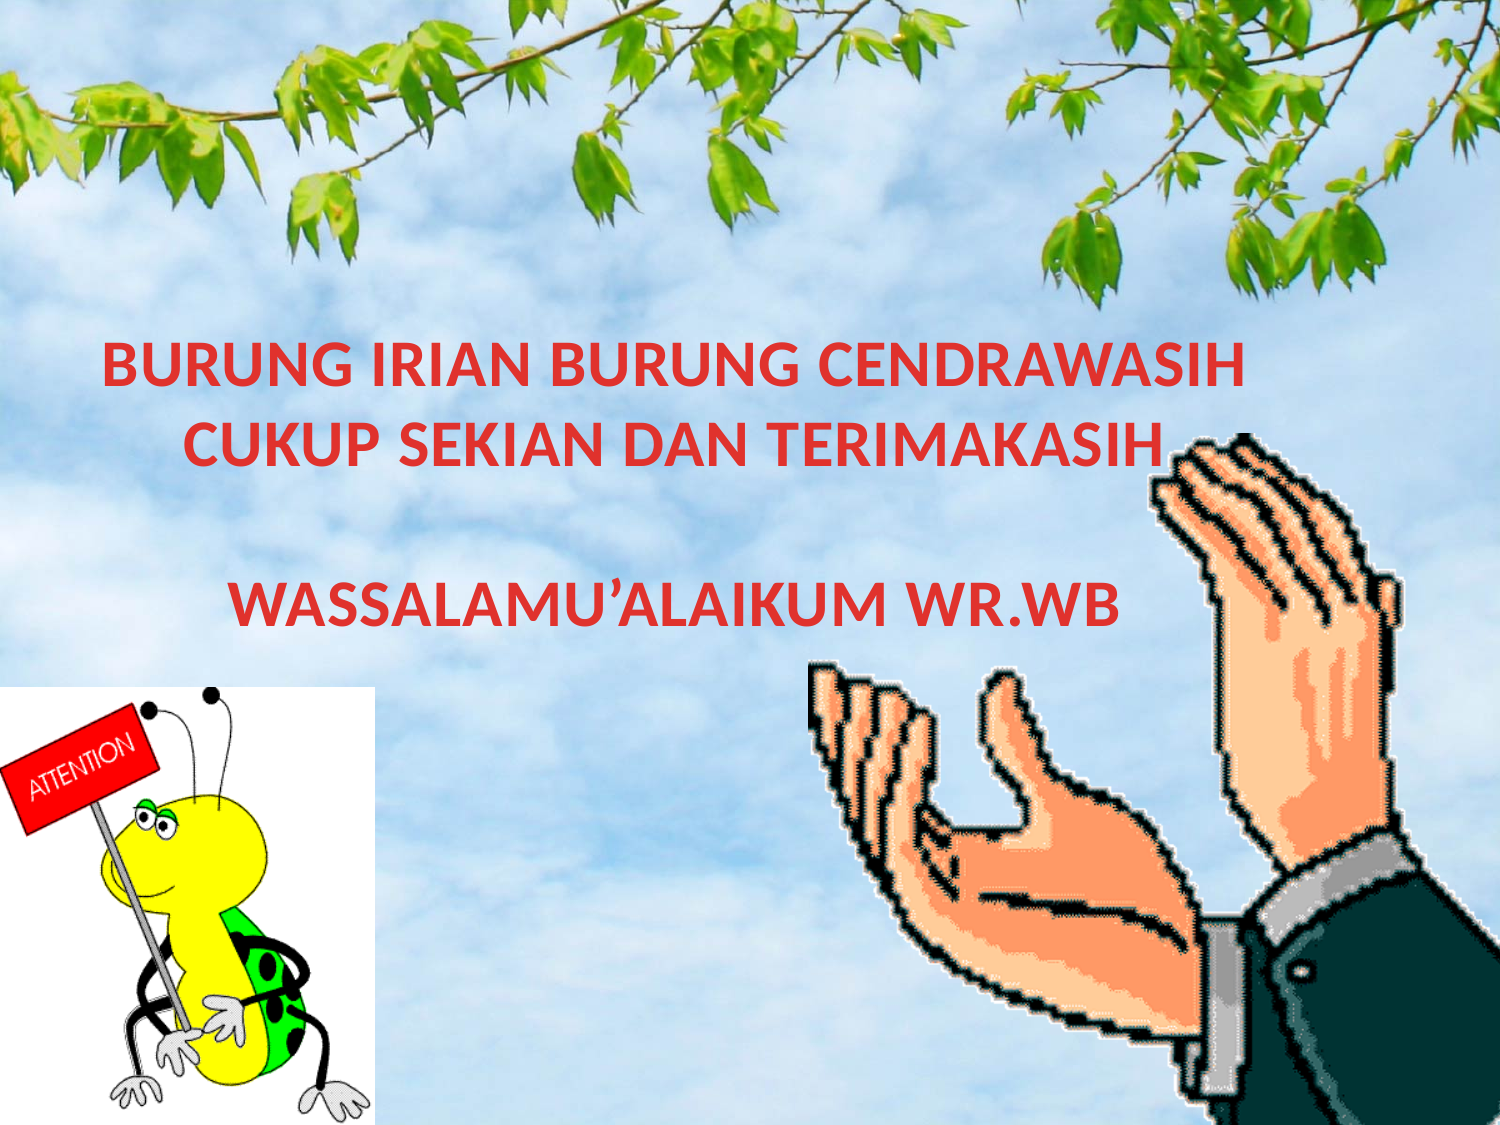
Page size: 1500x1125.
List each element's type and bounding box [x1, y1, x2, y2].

text_box [0, 687, 376, 1125]
picture [0, 0, 1500, 1125]
